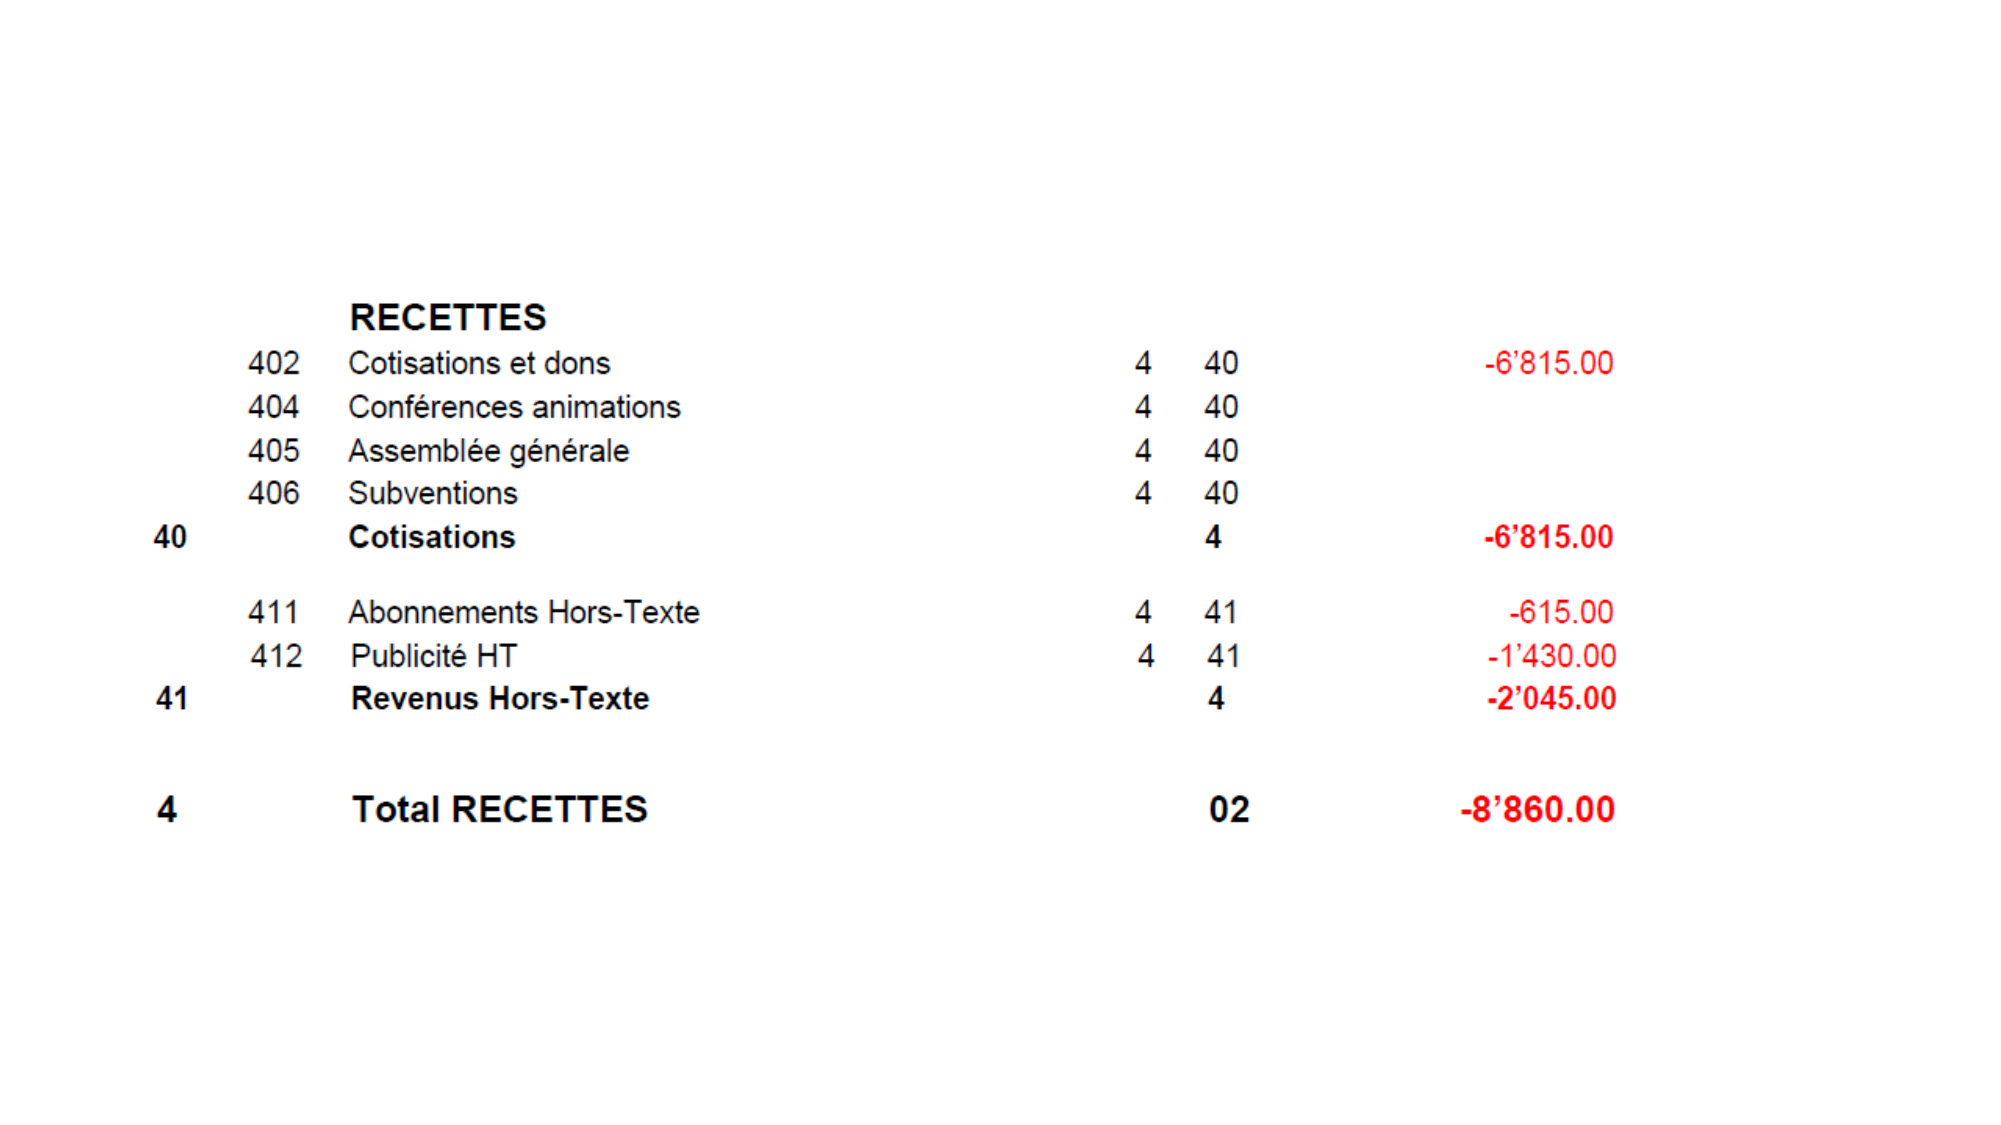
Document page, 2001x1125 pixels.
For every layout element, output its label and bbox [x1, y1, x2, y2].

picture [145, 296, 1627, 838]
